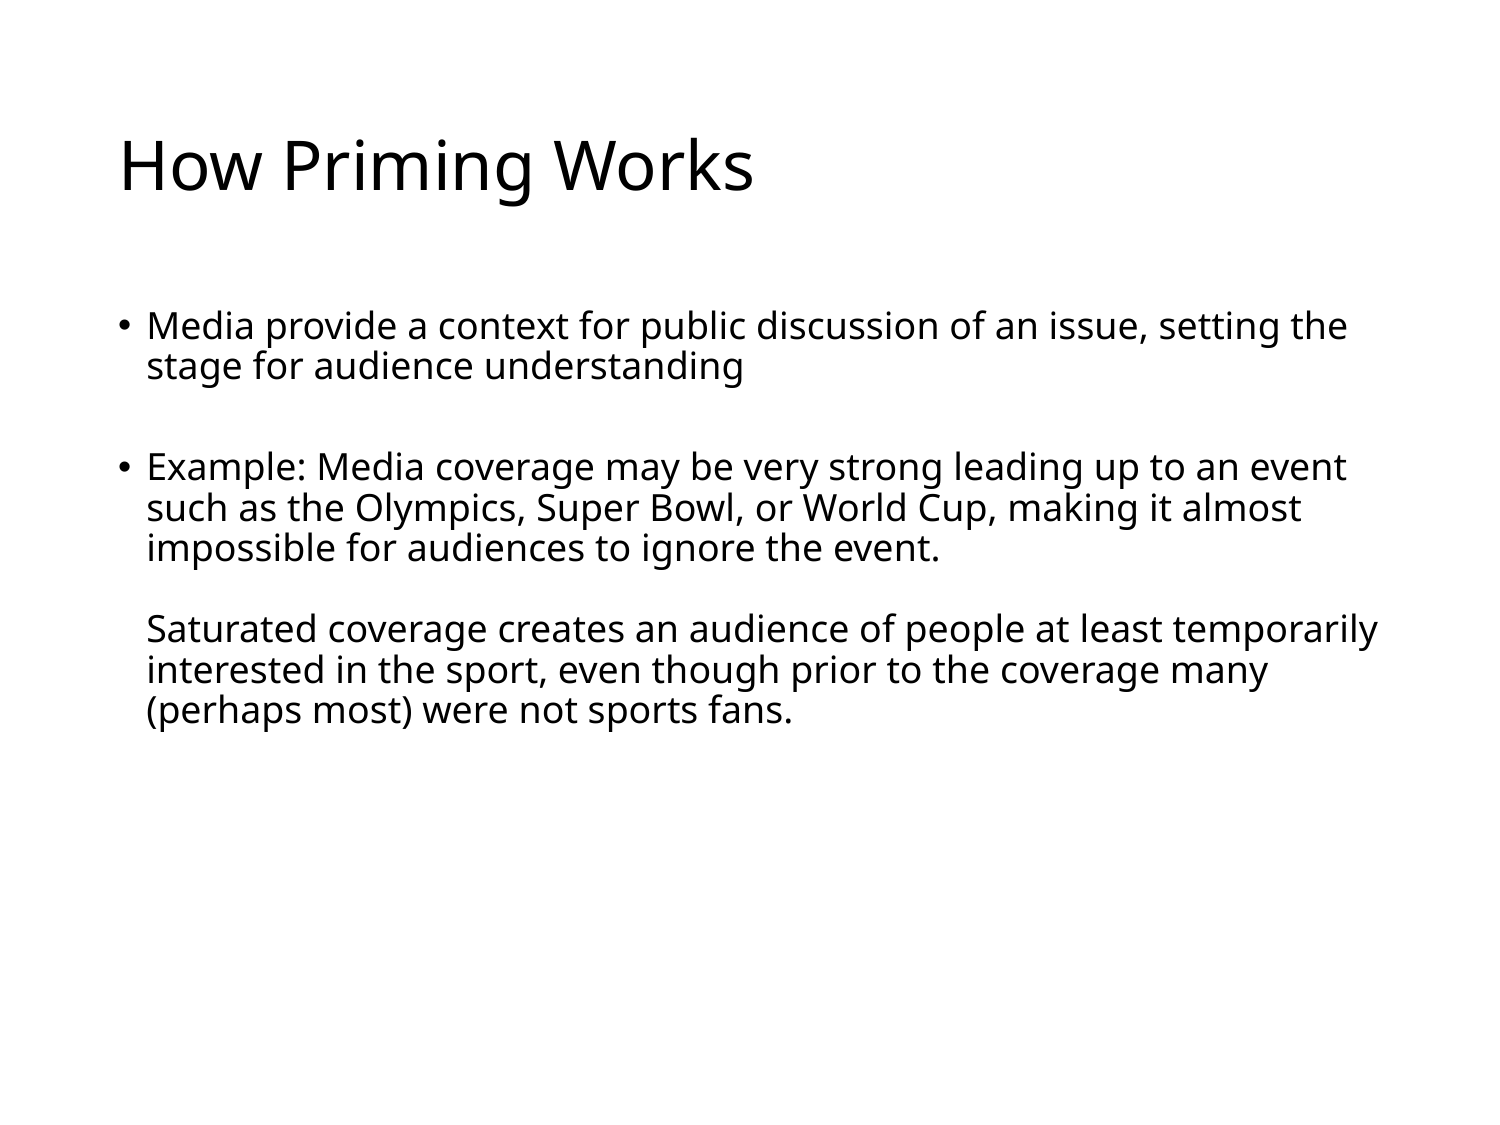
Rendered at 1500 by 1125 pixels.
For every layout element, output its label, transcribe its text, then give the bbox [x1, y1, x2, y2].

list Media provide a context for public discussion of an issue, setting the stage for audience understanding Example: Media coverage may be very strong leading up to an event such as the Olympics, Super Bowl, or World Cup, making it almost impossible for audiences to ignore the event. Saturated coverage creates an audience of people at least temporarily interested in the sport, even though prior to the coverage many (perhaps most) were not sports fans. [103, 299, 1397, 1014]
title How Priming Works [103, 59, 1397, 278]
